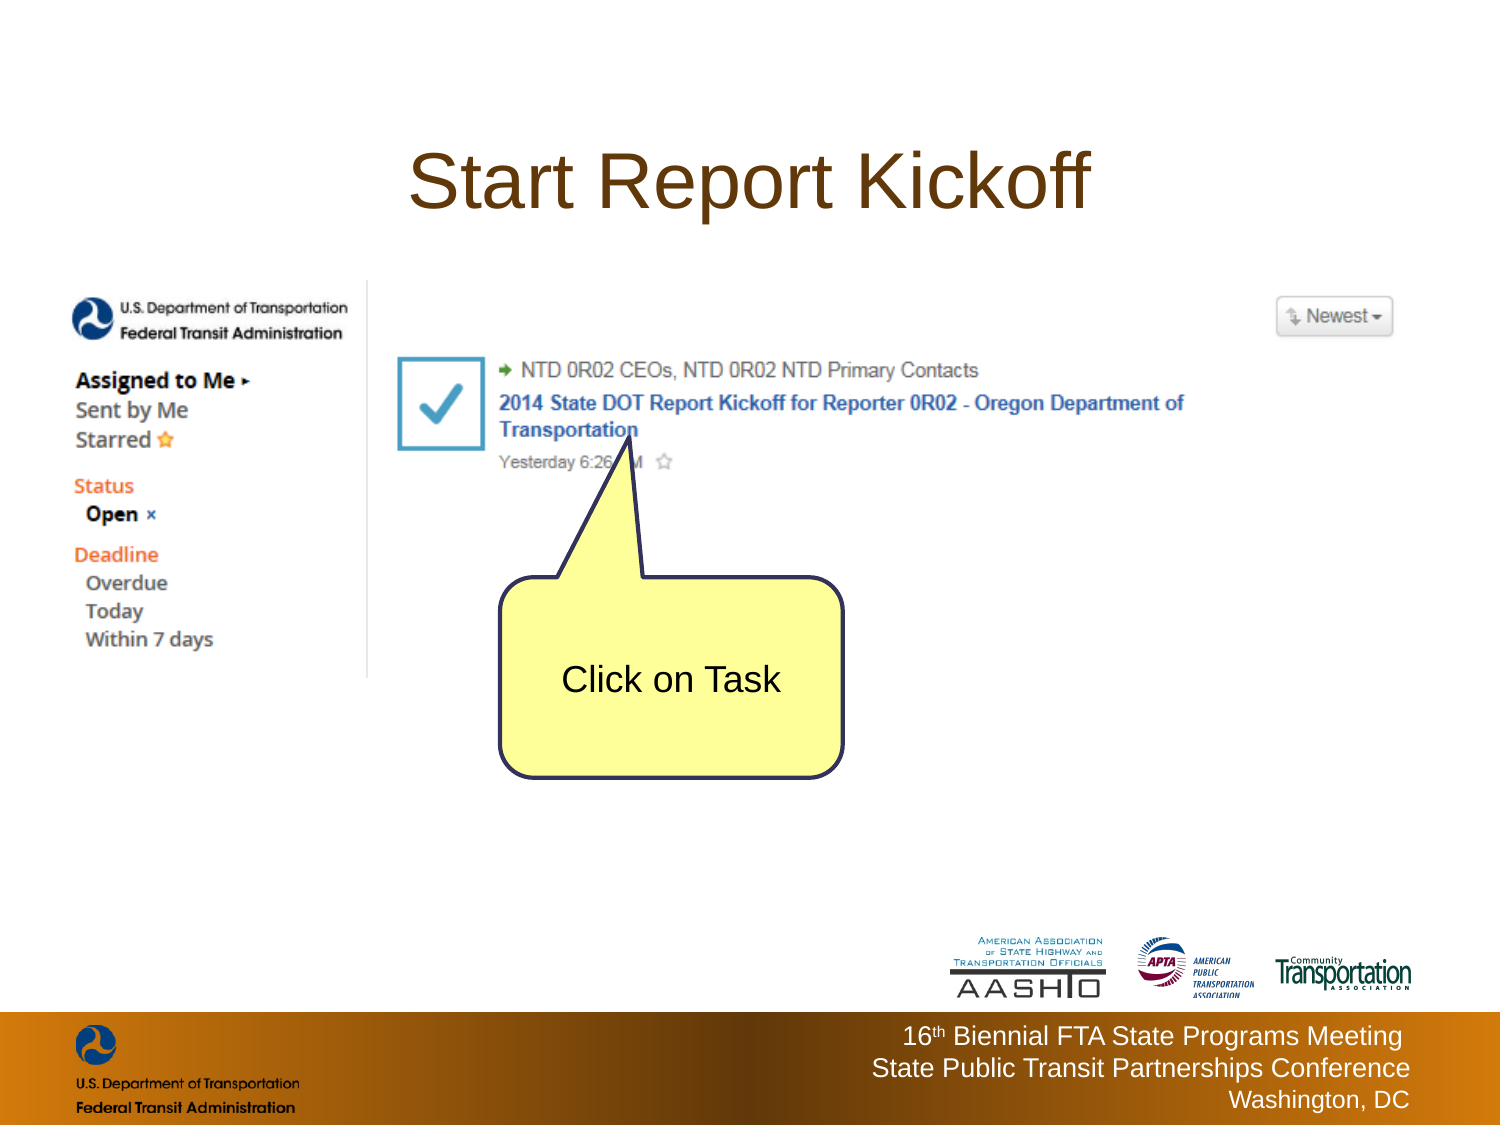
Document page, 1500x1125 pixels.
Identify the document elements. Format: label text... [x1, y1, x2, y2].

picture [65, 280, 1412, 678]
text_box Applies to reporters for FY 2015 [65, 280, 1472, 972]
picture [950, 972, 1106, 998]
title Start Report Kickoff [74, 120, 1426, 233]
text_box Click on Task [497, 685, 845, 780]
picture [75, 1024, 299, 1113]
